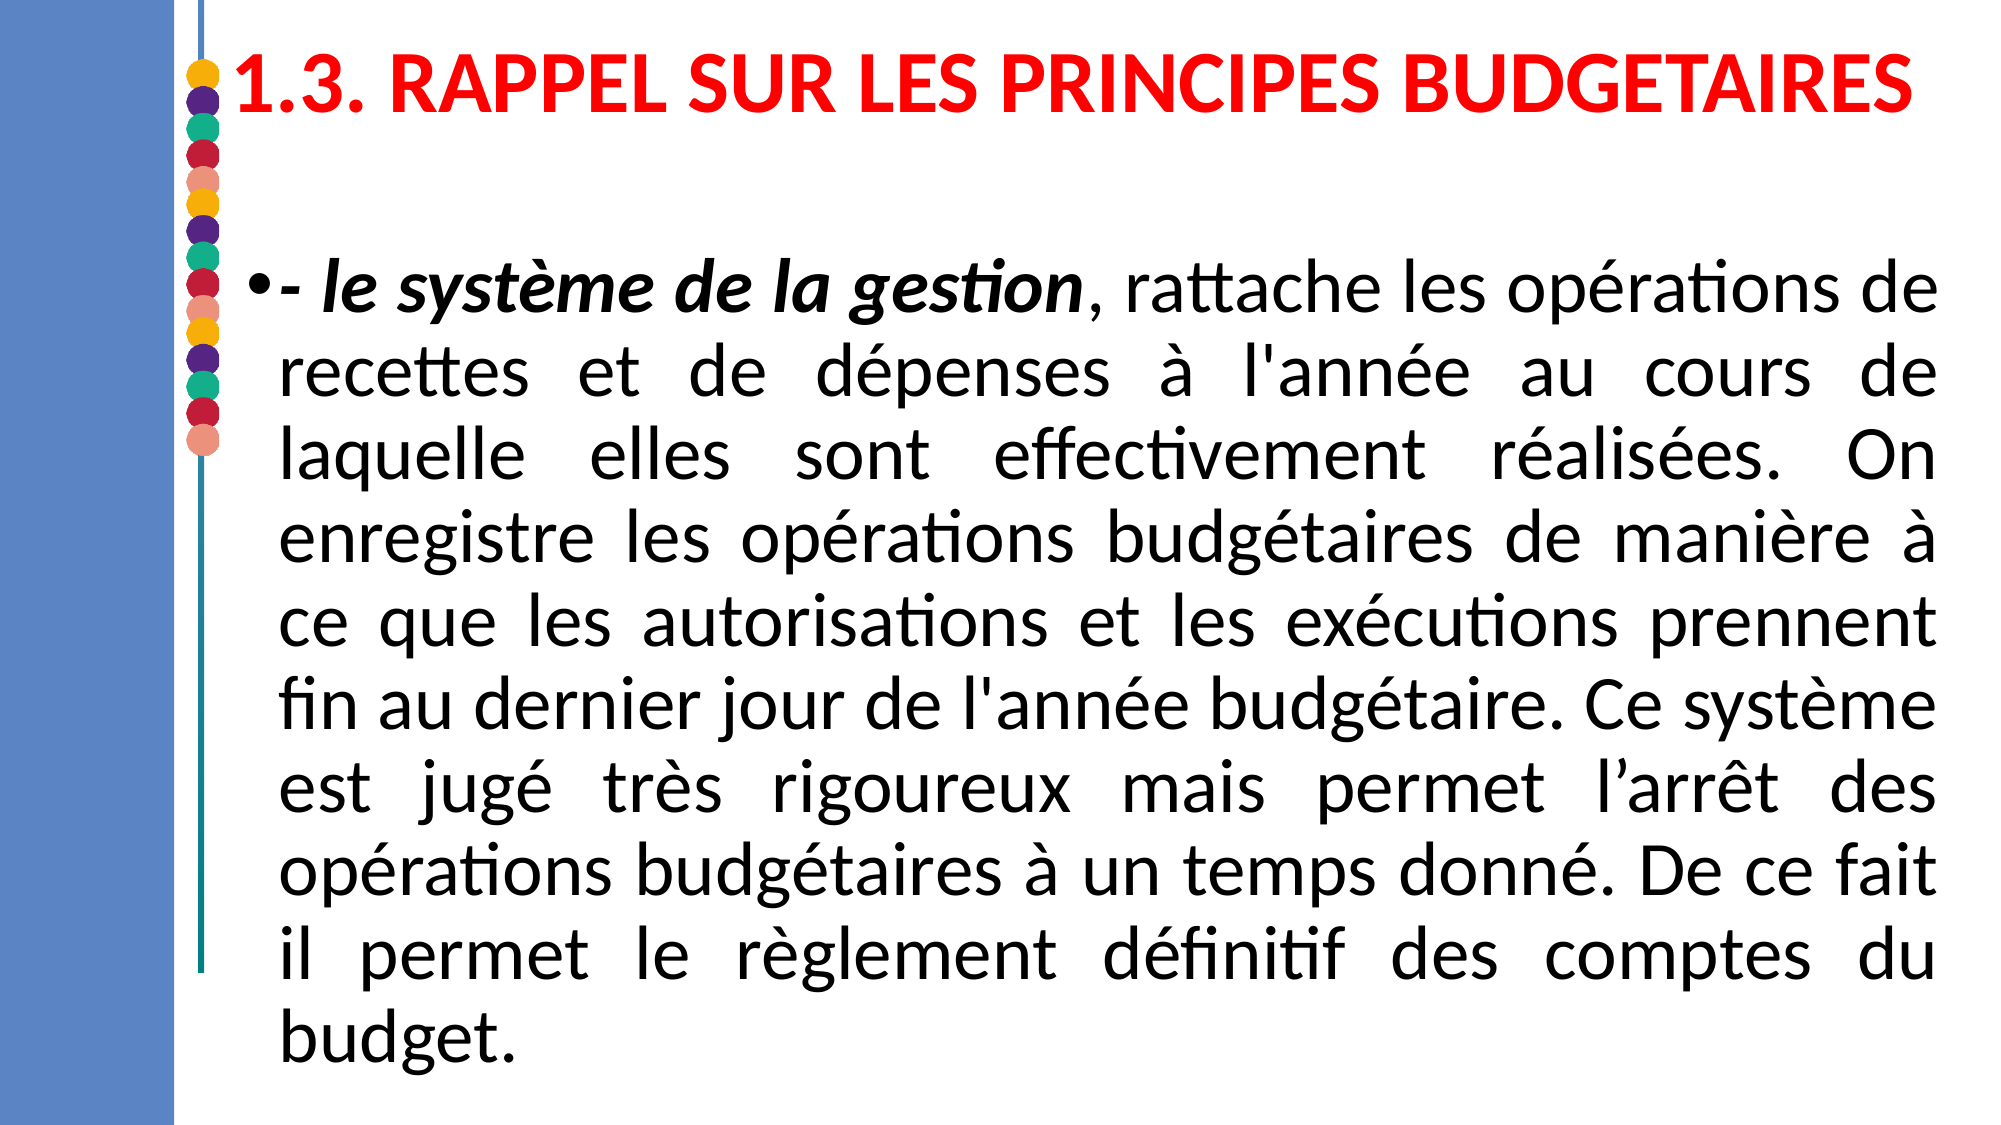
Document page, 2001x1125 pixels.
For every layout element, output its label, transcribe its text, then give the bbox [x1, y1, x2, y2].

list - le système de la gestion, rattache les opérations de recettes et de dépenses à l'année au cours de laquelle elles sont effectivement réalisées. On enregistre les opérations budgétaires de manière à ce que les autorisations et les exécutions prennent fin au dernier jour de l'année budgétaire. Ce système est jugé très rigoureux mais permet l’arrêt des opérations budgétaires à un temps donné. De ce fait il permet le règlement définitif des comptes du budget. [231, 140, 1957, 1097]
picture [186, 59, 220, 456]
title 1.3. RAPPEL SUR LES PRINCIPES BUDGETAIRES [215, 28, 1941, 141]
